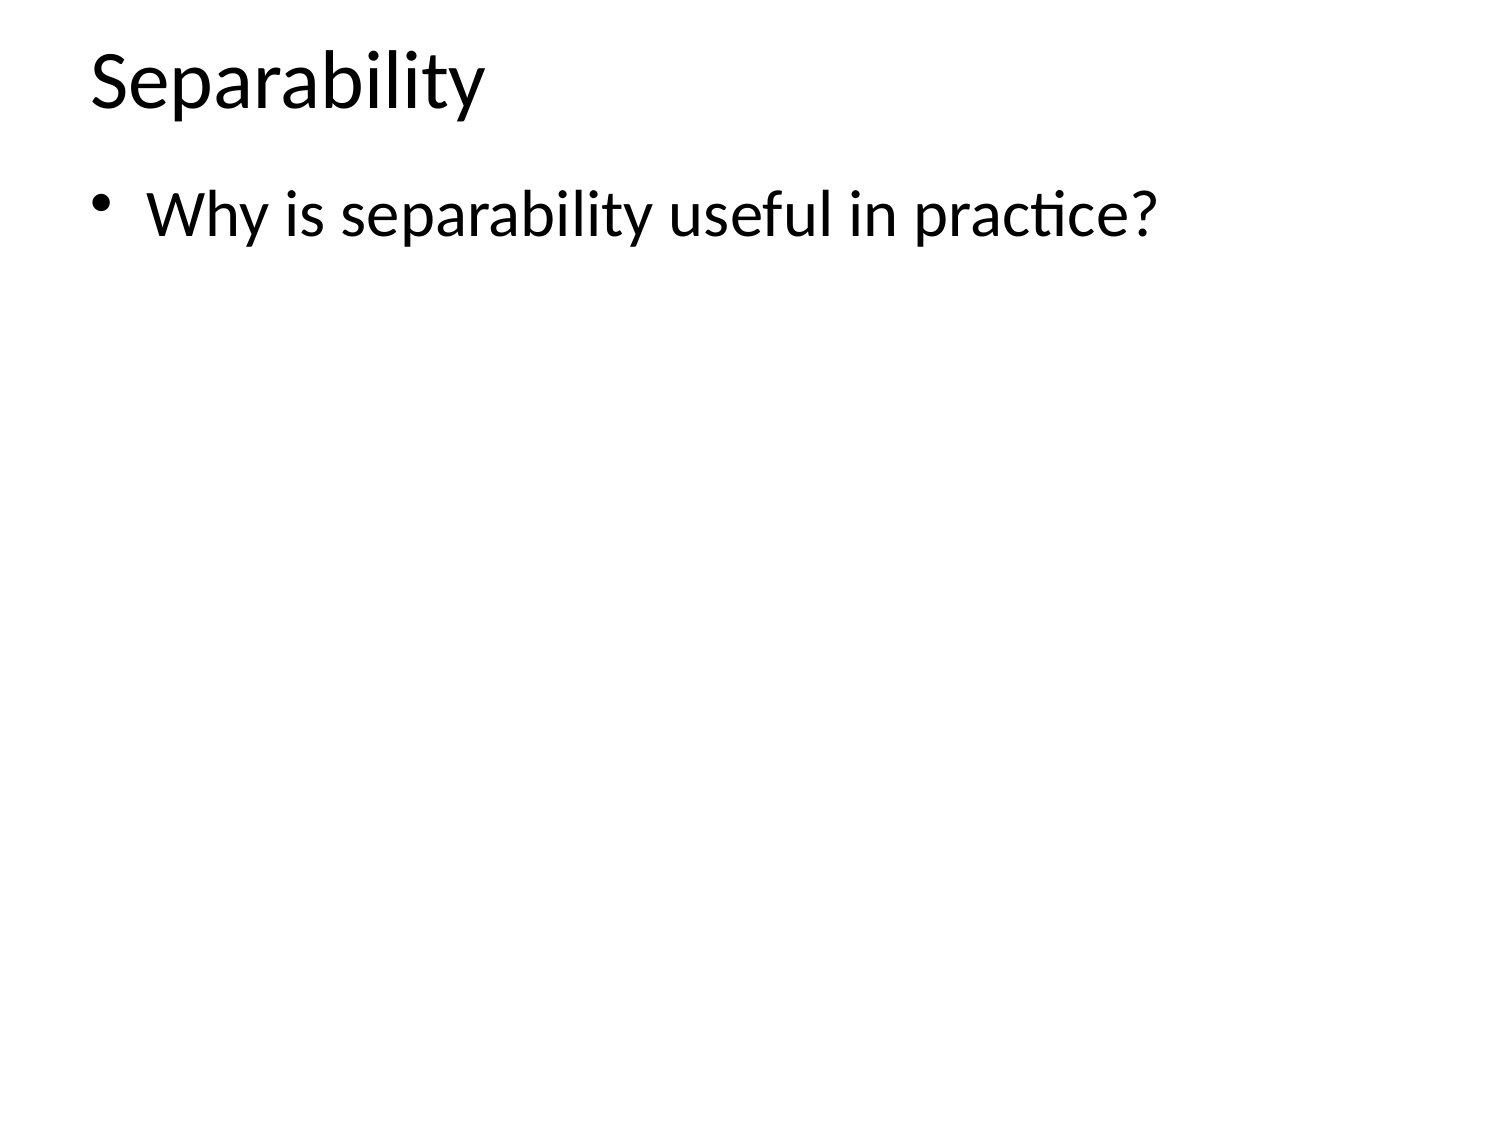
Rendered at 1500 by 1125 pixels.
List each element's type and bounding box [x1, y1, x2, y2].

title [75, 0, 1425, 150]
list [75, 162, 1425, 1005]
